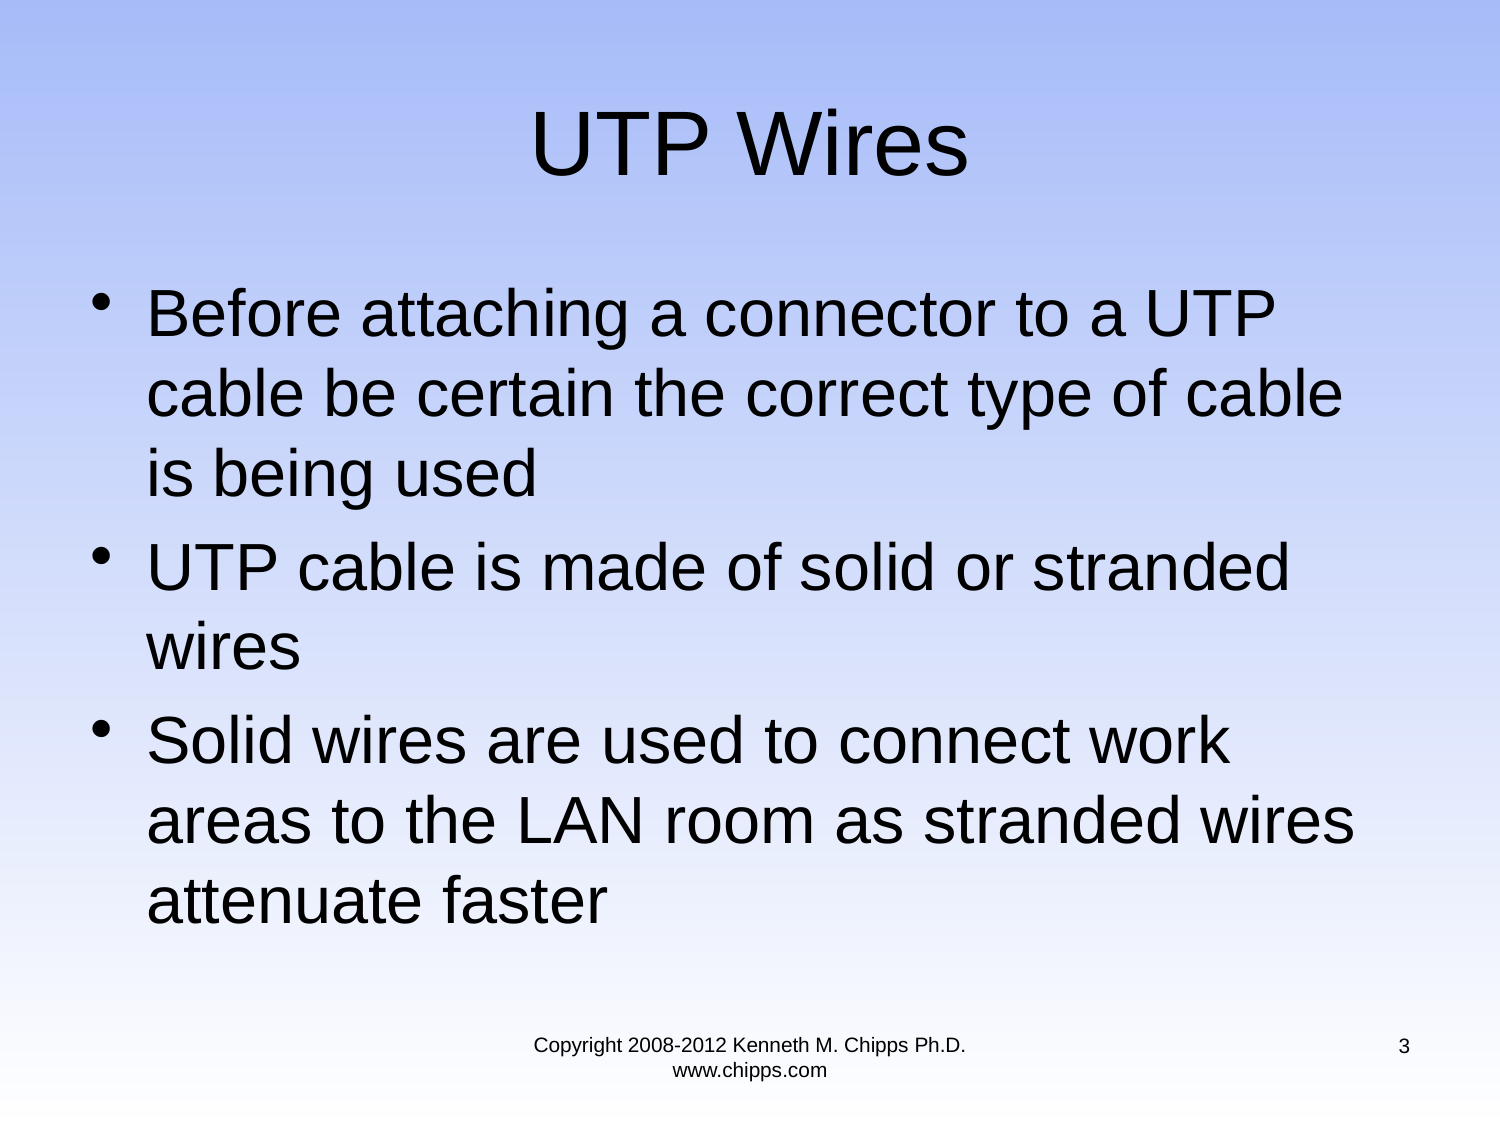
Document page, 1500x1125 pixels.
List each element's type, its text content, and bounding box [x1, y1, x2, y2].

title UTP Wires [75, 45, 1425, 233]
slide_number 144 [0, 114, 75, 118]
slide_number 3 [1074, 1024, 1426, 1104]
footer Copyright 2008-2012 Kenneth M. Chipps Ph.D. www.chipps.com [449, 1024, 1051, 1103]
slide_number 144 [1425, 114, 1500, 118]
list Before attaching a connector to a UTP cable be certain the correct type of cable is being used UTP cable is made of solid or stranded wires Solid wires are used to connect work areas to the LAN room as stranded wires attenuate faster [75, 262, 1425, 1005]
